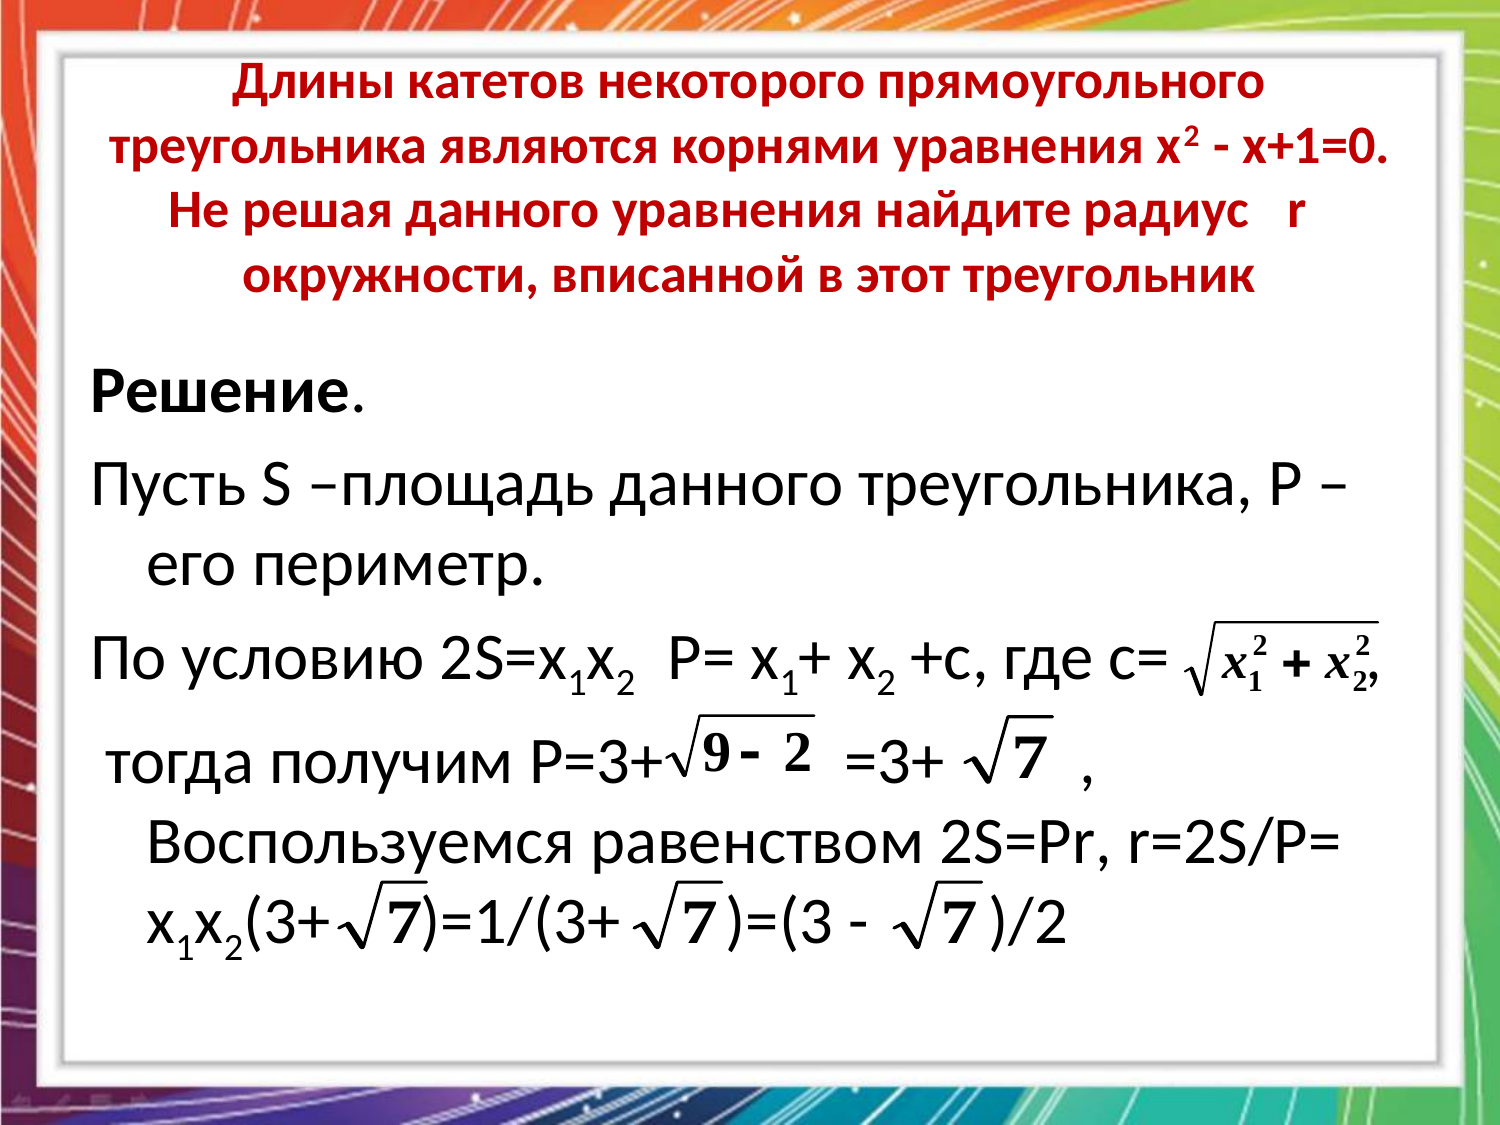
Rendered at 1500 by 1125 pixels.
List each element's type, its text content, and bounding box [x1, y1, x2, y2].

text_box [1174, 609, 1392, 705]
picture [0, 0, 1500, 1125]
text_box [879, 869, 999, 960]
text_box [324, 869, 444, 960]
title Длины катетов некоторого прямоугольного треугольника являются корнями уравнения х2 - х+1=0. Не решая данного уравнения найдите радиус r окружности, вписанной в этот треугольник [75, 45, 1425, 303]
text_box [950, 703, 1070, 795]
list Решение. Пусть S –площадь данного треугольника, Р – его периметр. По условию 2S=х1х2 Р= х1+ х2 +с, где с= , тогда получим Р=3+ =3+ , Воспользуемся равенством 2S=Рr, r=2S/Р= х1х2(3+ )=1/(3+ )=(3 - )/2 [75, 338, 1425, 1005]
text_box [655, 703, 829, 791]
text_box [619, 869, 739, 960]
